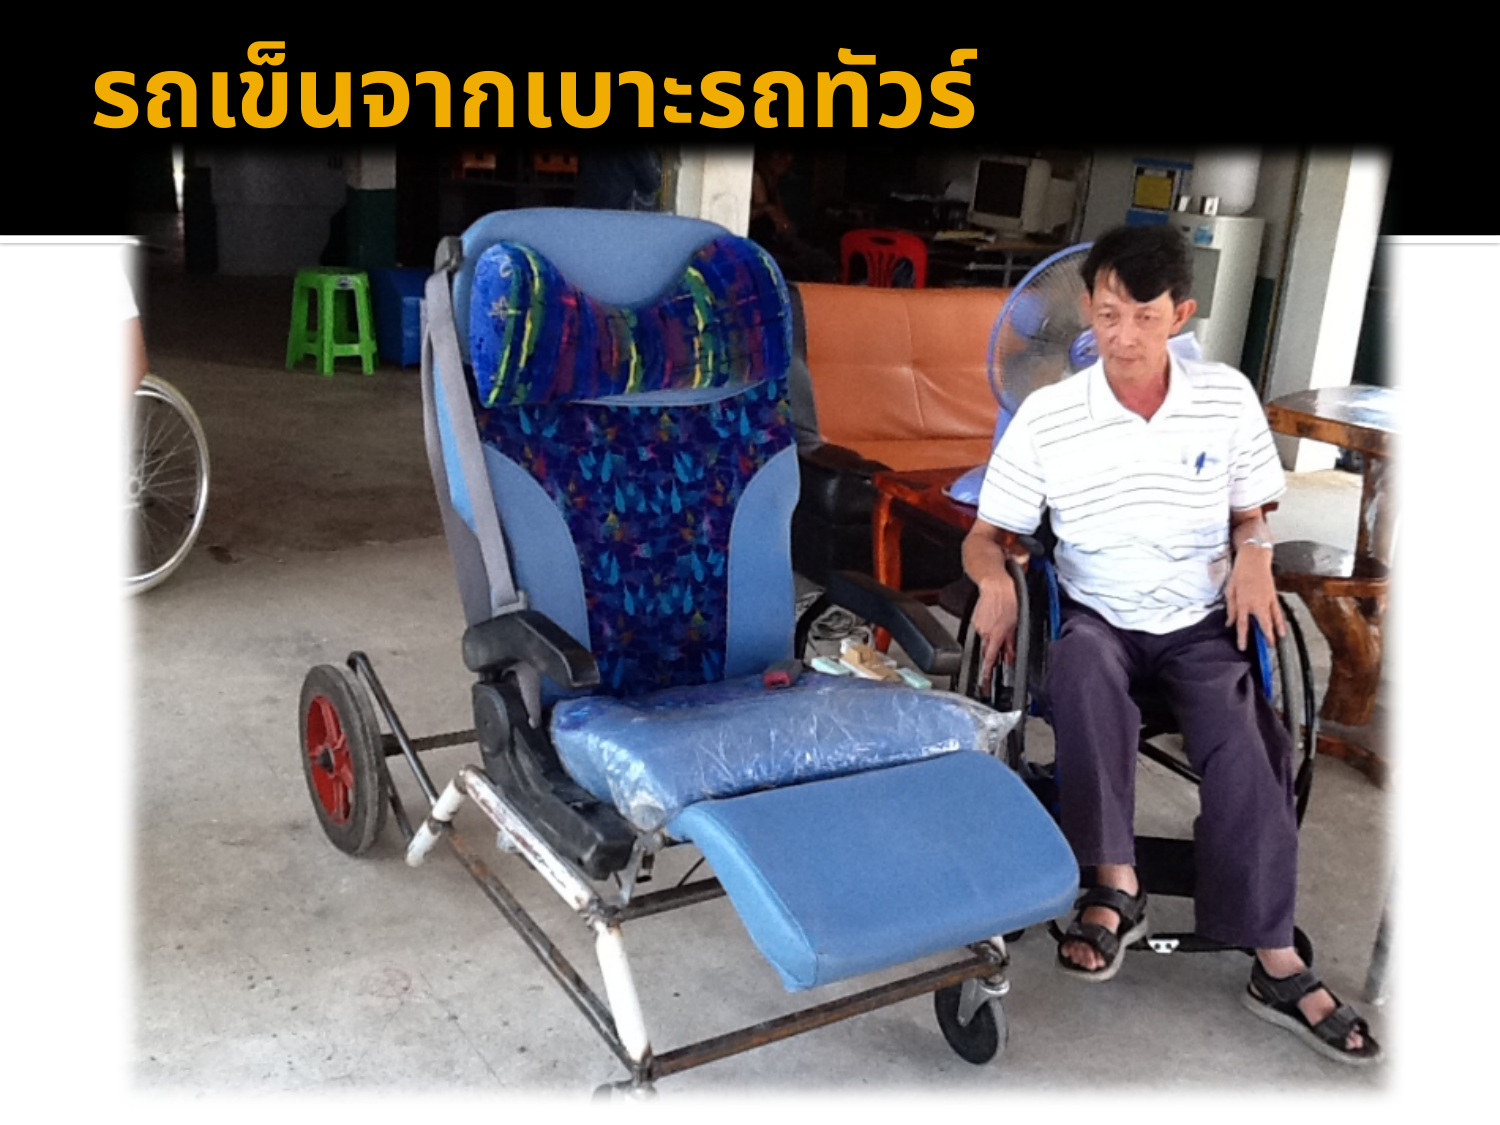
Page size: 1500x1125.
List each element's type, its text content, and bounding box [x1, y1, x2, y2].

title รถเข็นจากเบาะรถทัวร์ [75, 11, 1425, 164]
picture [117, 140, 1407, 1108]
